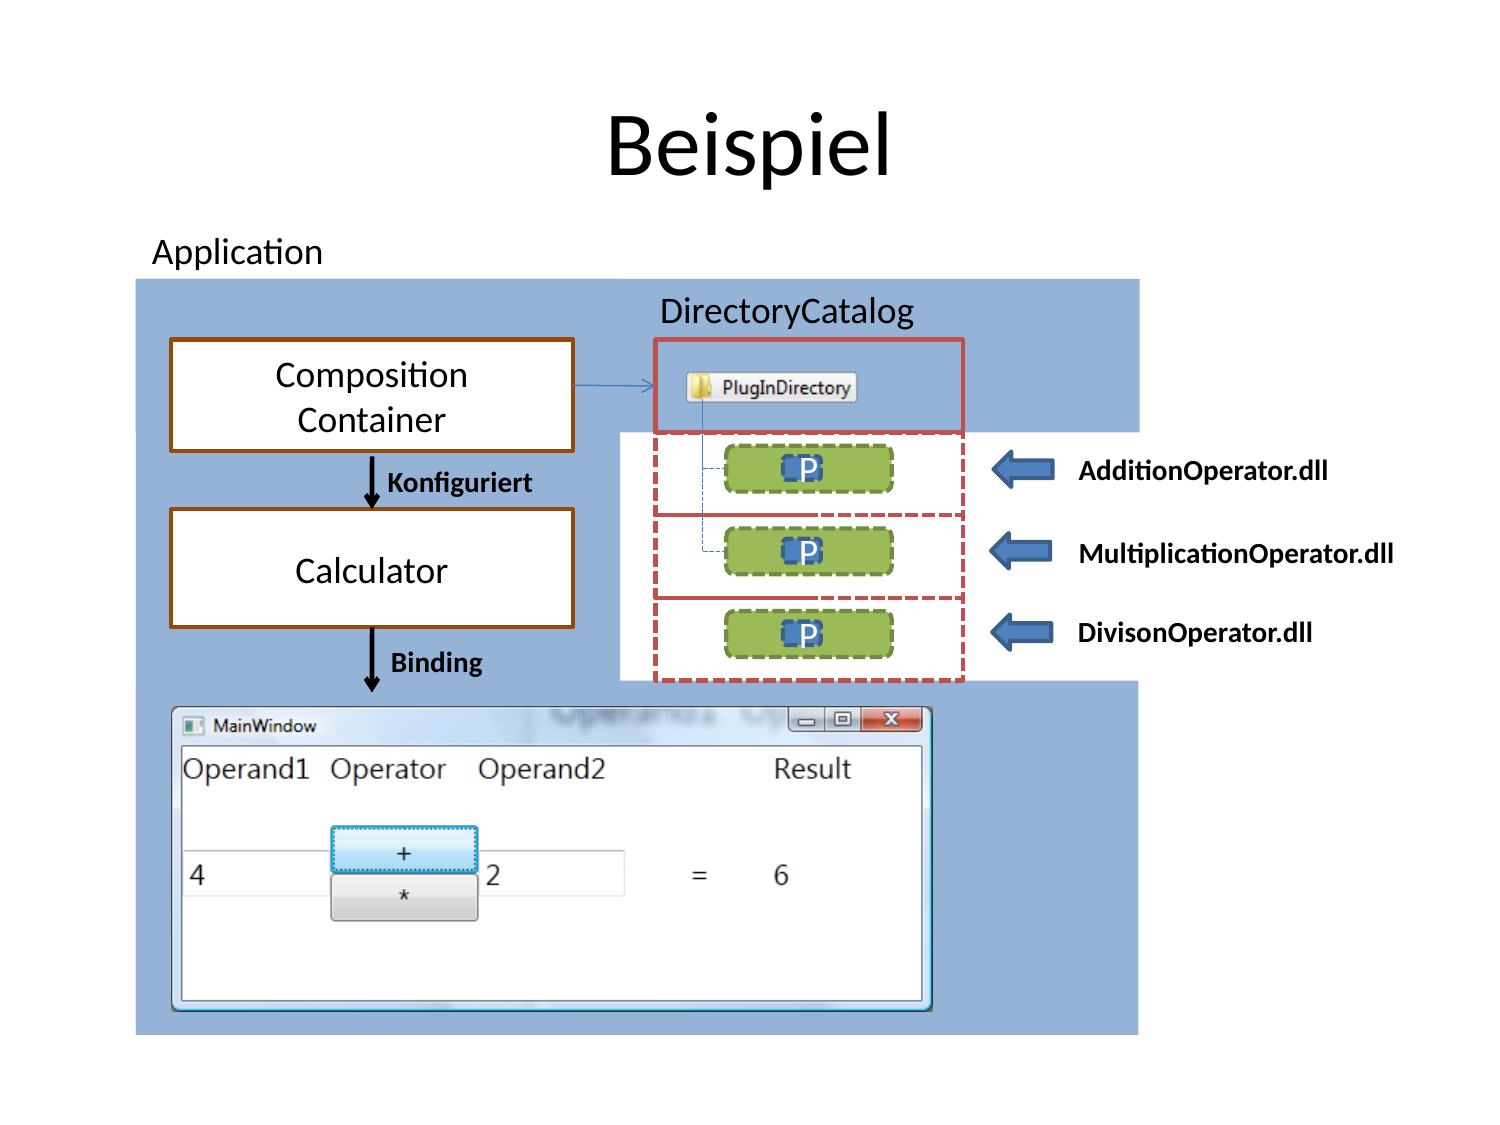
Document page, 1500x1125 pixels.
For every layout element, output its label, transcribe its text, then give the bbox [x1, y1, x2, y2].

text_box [702, 396, 727, 552]
text_box Application [137, 219, 339, 280]
text_box MultiplicationOperator.dll [1063, 527, 1410, 577]
text_box [732, 443, 894, 494]
text_box [724, 526, 894, 577]
text_box Binding [376, 635, 498, 686]
text_box [653, 513, 965, 597]
text_box Composition Container [169, 337, 575, 453]
text_box Calculator [169, 507, 575, 629]
text_box [653, 430, 697, 515]
text_box P [780, 536, 823, 565]
text_box AdditionOperator.dll [1063, 444, 1345, 494]
text_box P [780, 619, 823, 648]
text_box [134, 434, 622, 679]
text_box [134, 679, 1141, 1037]
text_box DirectoryCatalog [645, 278, 930, 339]
title Beispiel [75, 45, 1425, 233]
text_box Konfiguriert [372, 456, 549, 506]
text_box [990, 612, 1054, 652]
text_box [732, 430, 965, 515]
text_box P [780, 453, 823, 482]
text_box [988, 531, 1053, 571]
text_box [653, 596, 965, 683]
text_box [724, 608, 894, 660]
text_box [991, 449, 1055, 489]
text_box [653, 337, 965, 432]
text_box DivisonOperator.dll [1063, 606, 1329, 657]
picture [678, 362, 877, 404]
text_box [134, 277, 1142, 434]
picture [170, 706, 933, 1012]
